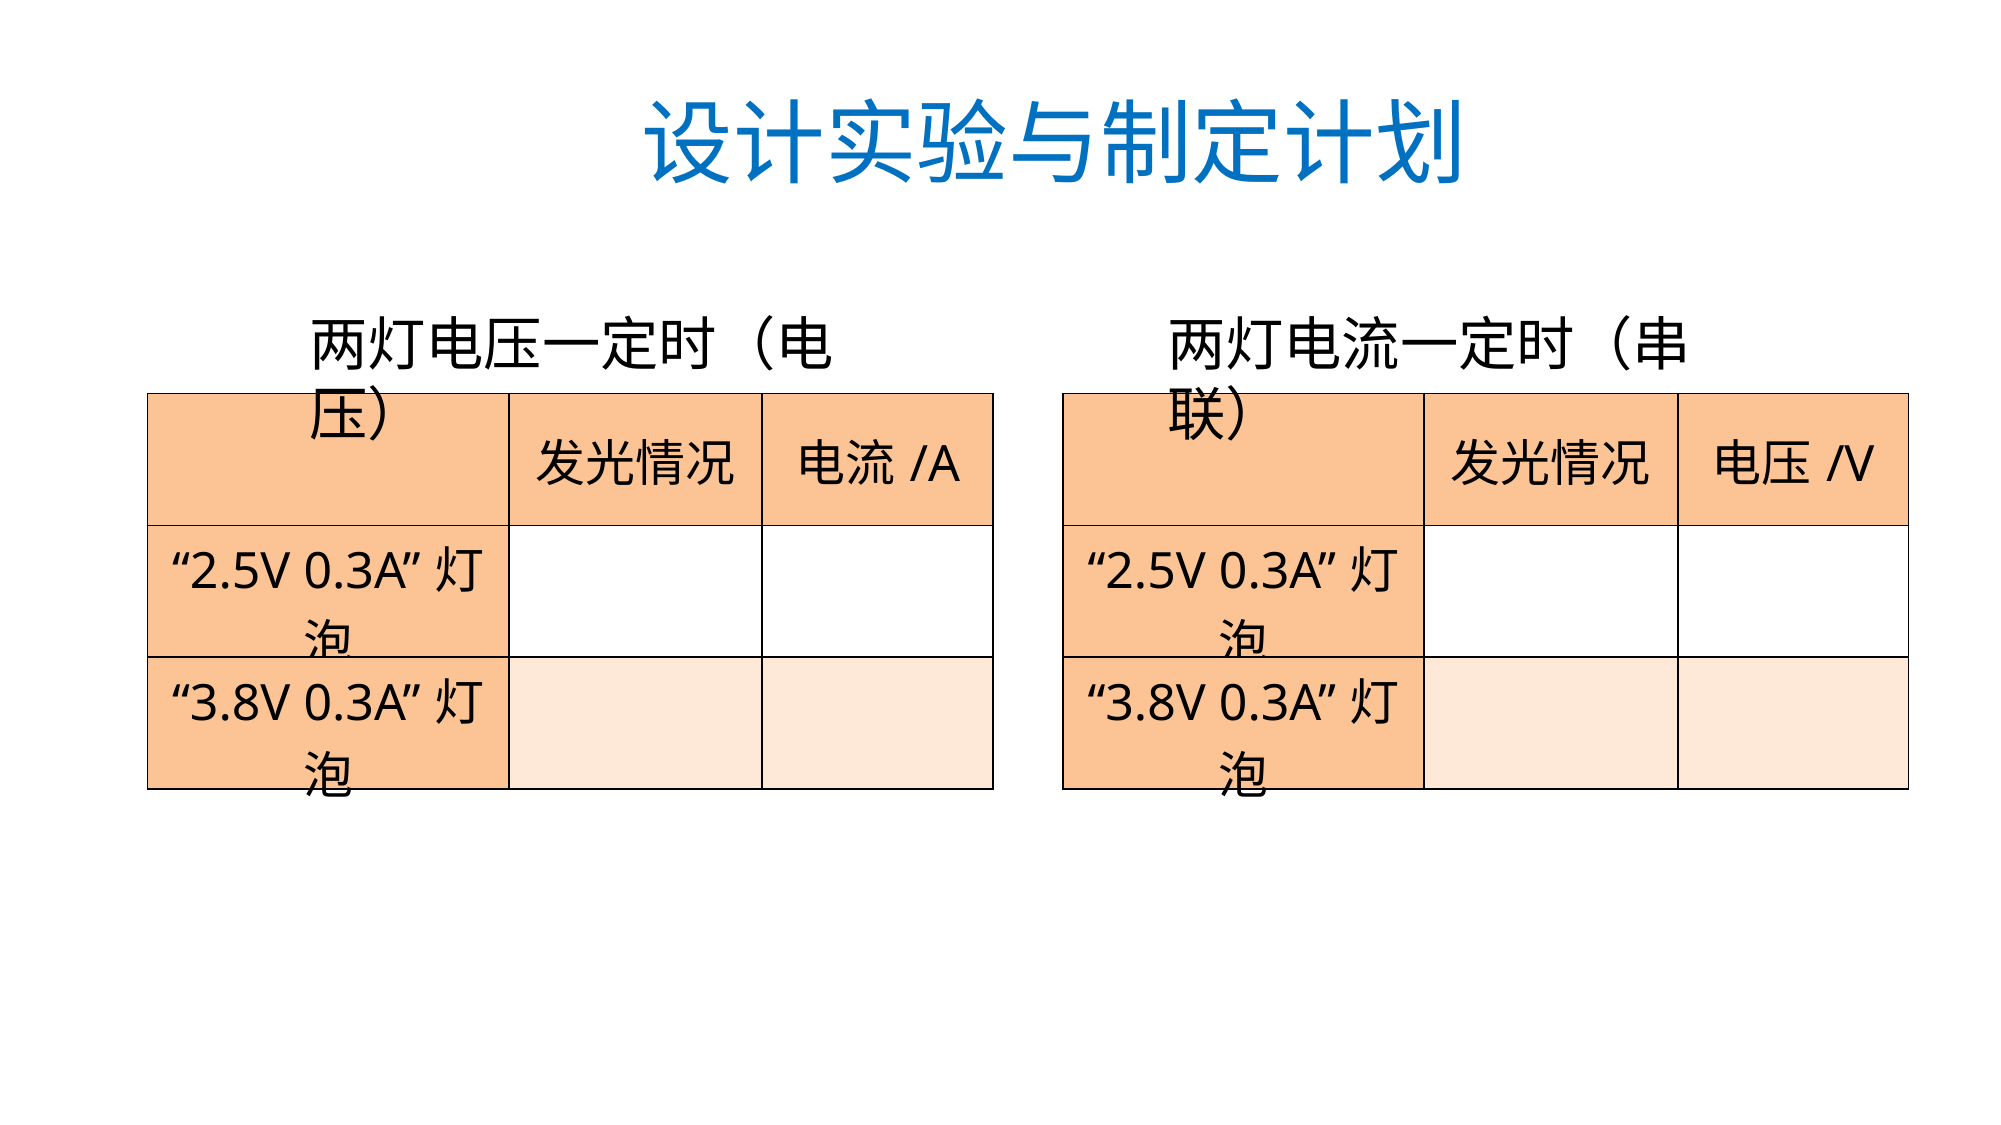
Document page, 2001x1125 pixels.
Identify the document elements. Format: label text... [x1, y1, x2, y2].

table_cell [1679, 658, 1908, 788]
table_cell [1425, 658, 1677, 788]
table_header 发光情况 [1425, 455, 1677, 525]
table_cell [1425, 526, 1677, 656]
table_cell “3.8V 0.3A”灯泡 [1064, 658, 1423, 788]
table_cell “2.5V 0.3A”灯泡 [148, 526, 508, 656]
table_header [1064, 394, 1423, 525]
table_cell “3.8V 0.3A”灯泡 [148, 658, 508, 788]
table_header 电压/V [1679, 394, 1908, 525]
table_cell [510, 526, 761, 656]
table_cell [1679, 526, 1908, 656]
table_header 电流/A [763, 394, 992, 525]
text_box 两灯电压一定时（电压） [294, 299, 962, 455]
text_box 设计实验与制定计划 [626, 77, 1627, 203]
table_cell [763, 658, 992, 788]
table_header [148, 394, 508, 525]
table_cell [510, 658, 761, 788]
table_cell [763, 526, 992, 656]
table_cell “2.5V 0.3A”灯泡 [1064, 526, 1423, 656]
table_header 发光情况 [510, 455, 761, 525]
text_box 两灯电流一定时（串联） [1152, 299, 1819, 455]
